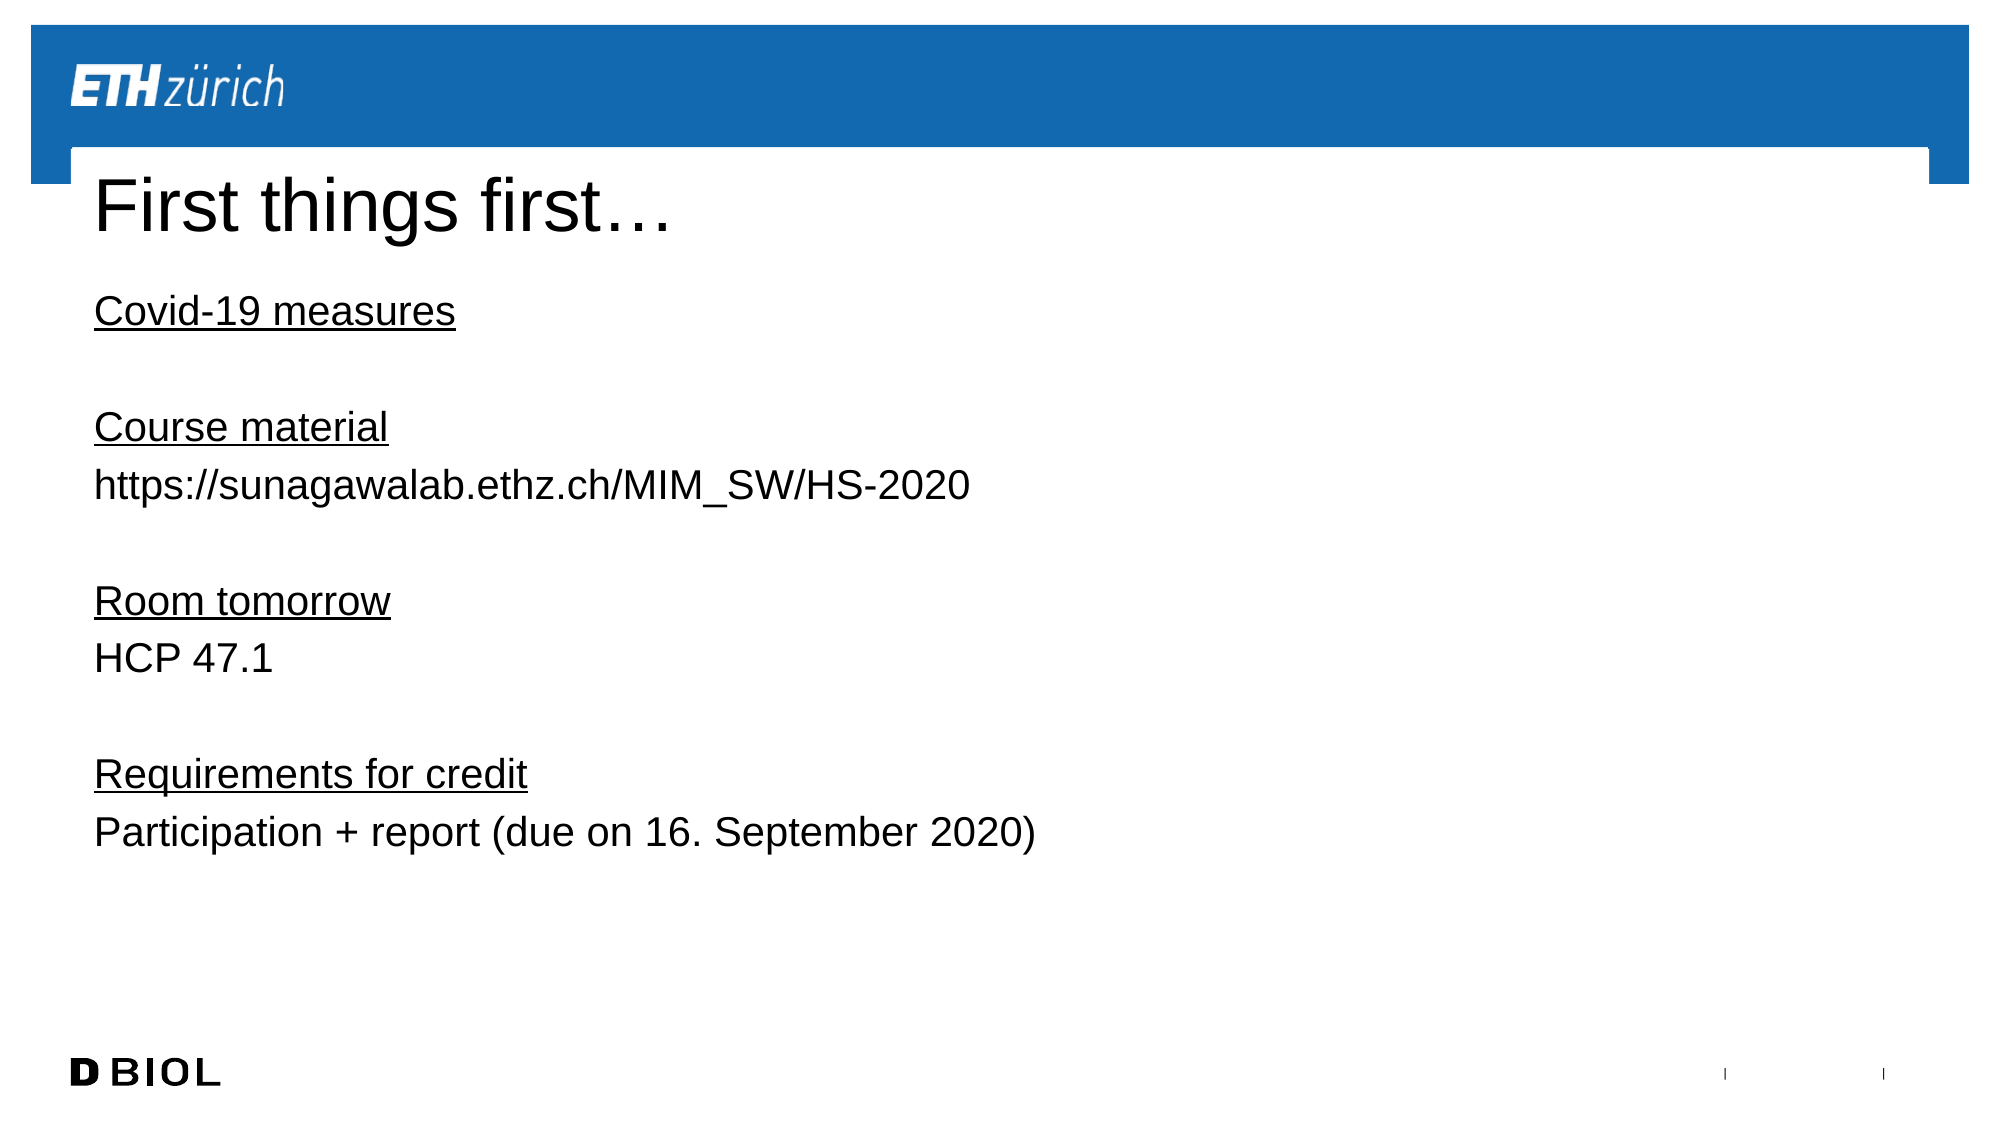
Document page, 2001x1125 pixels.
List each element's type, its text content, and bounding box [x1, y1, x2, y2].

title First things first… [70, 148, 1930, 254]
list Covid-19 measures Course material https://sunagawalab.ethz.ch/MIM_SW/HS-2020 Room tomorrow HCP 47.1 Requirements for credit Participation + report (due on 16. September 2020) [70, 284, 1930, 1042]
